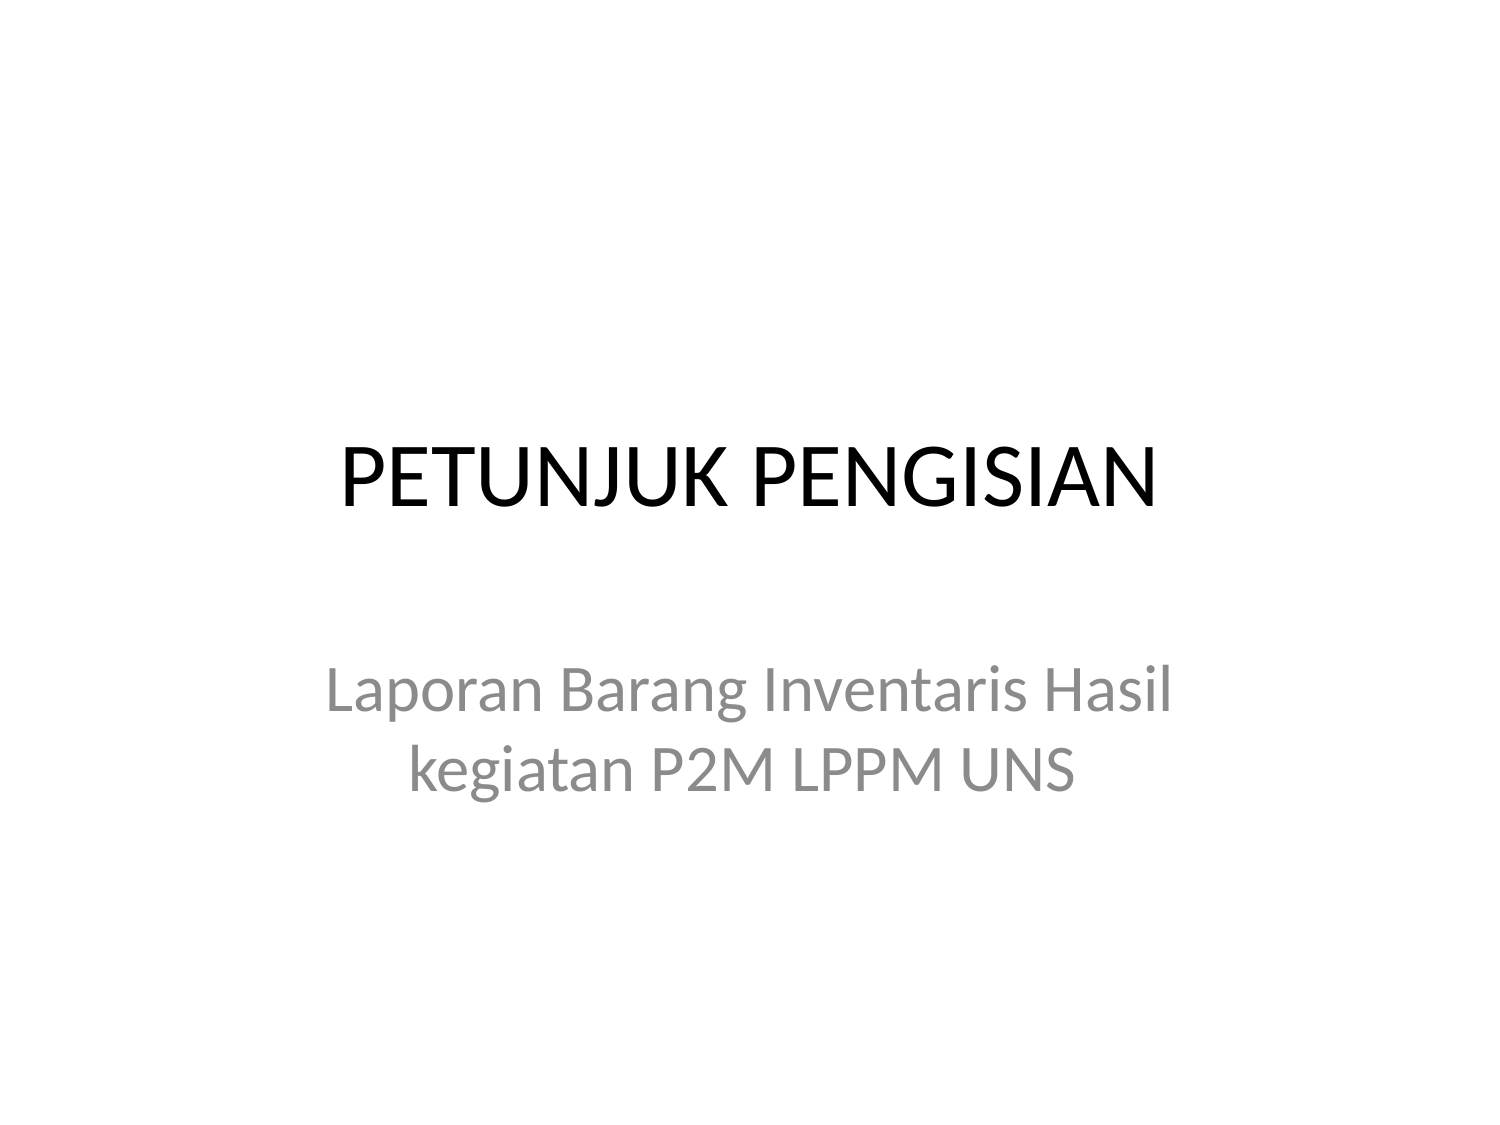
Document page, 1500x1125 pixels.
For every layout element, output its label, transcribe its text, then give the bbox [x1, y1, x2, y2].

subtitle Laporan Barang Inventaris Hasil kegiatan P2M LPPM UNS [225, 637, 1275, 925]
title PETUNJUK PENGISIAN [112, 349, 1388, 591]
